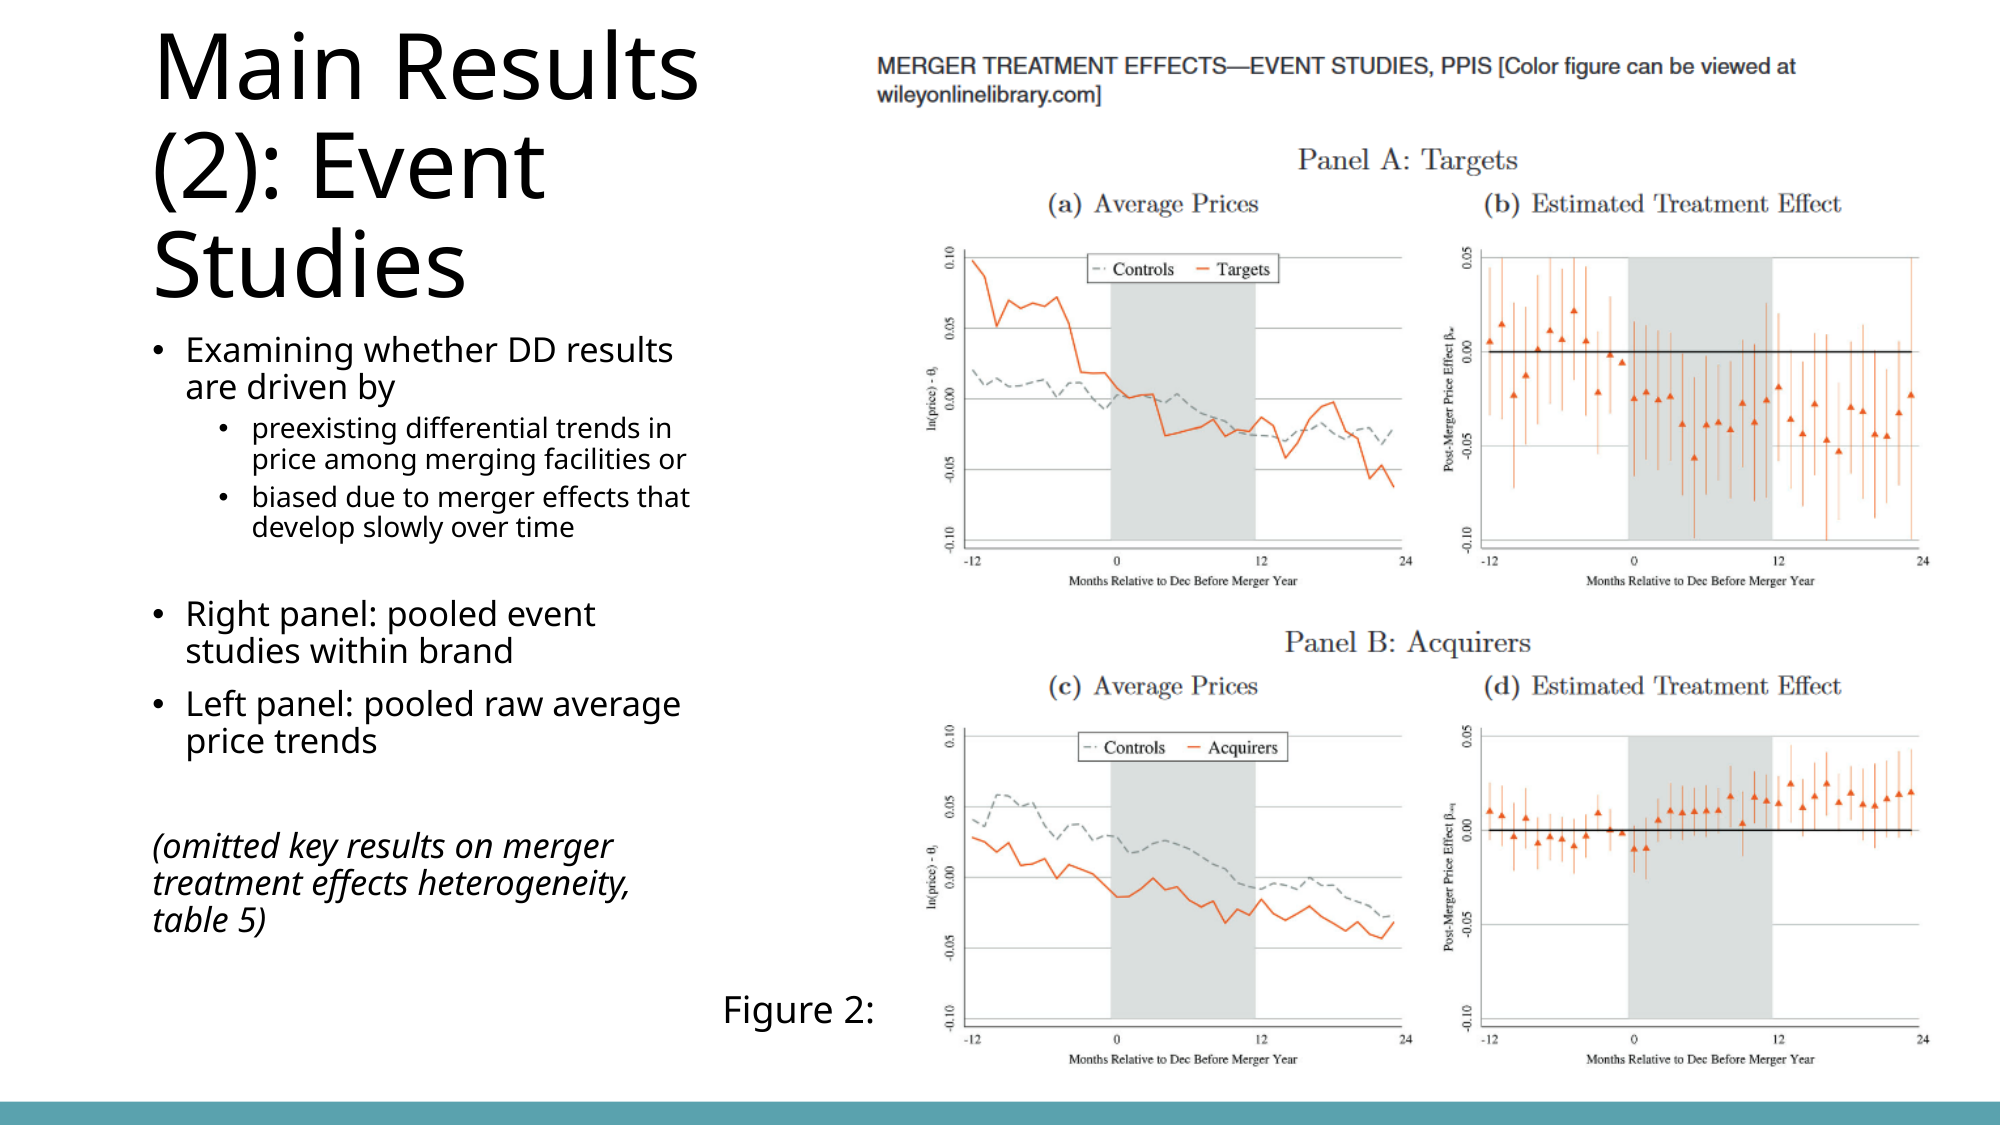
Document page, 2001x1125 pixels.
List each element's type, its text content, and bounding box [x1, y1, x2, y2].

text_box [0, 1100, 2000, 1125]
text_box Figure 2: [707, 978, 857, 1039]
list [857, 43, 1959, 1082]
text_box Examining whether DD results are driven by preexisting differential trends in price among merging facilities or biased due to merger effects that develop slowly over time Right panel: pooled event studies within brand Left panel: pooled raw average price trends (omitted key results on merger treatment effects heterogeneity, table 5) [137, 325, 708, 958]
title Main Results (2): Event Studies [137, 59, 857, 278]
